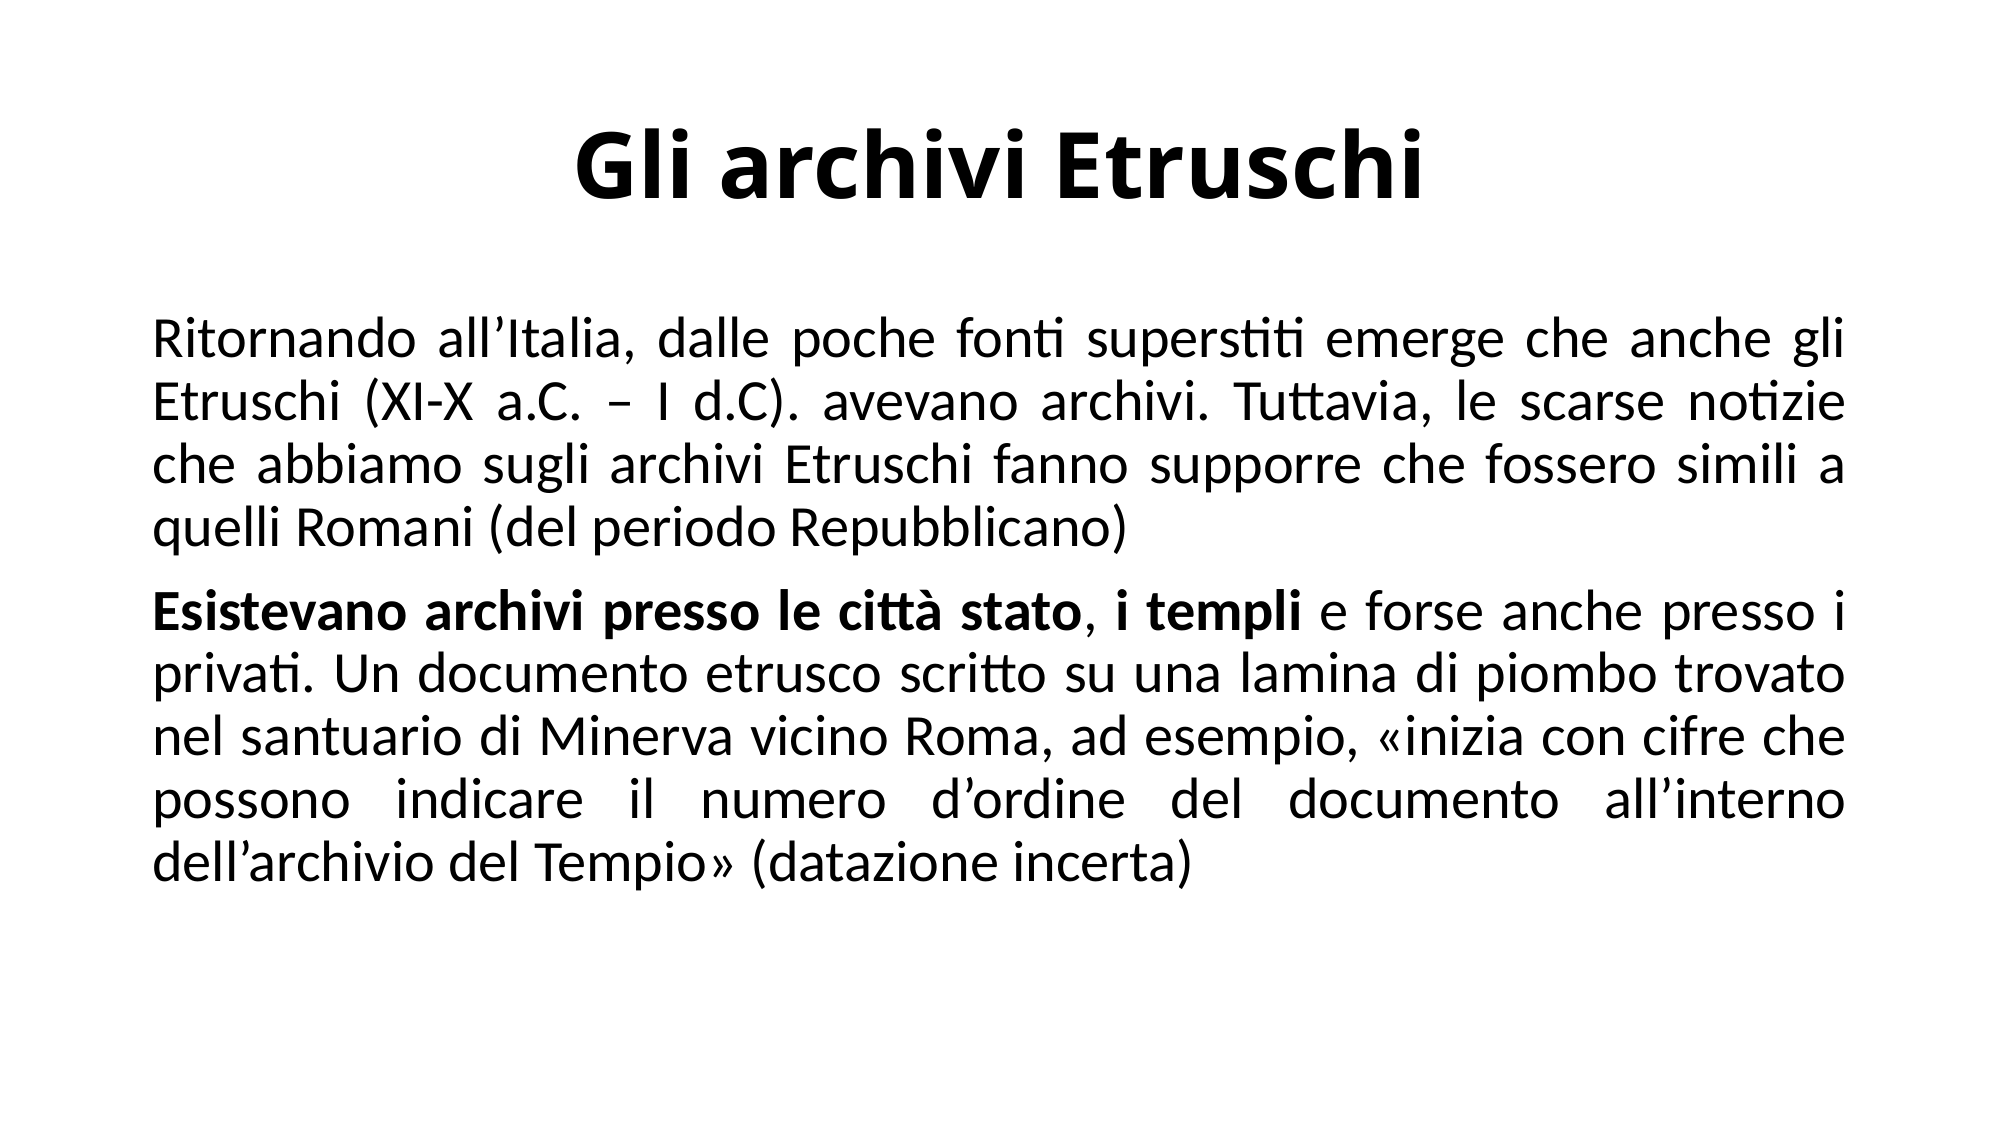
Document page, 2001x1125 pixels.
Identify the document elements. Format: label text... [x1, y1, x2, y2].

title Gli archivi Etruschi [137, 59, 1863, 278]
list Ritornando all’Italia, dalle poche fonti superstiti emerge che anche gli Etruschi (XI-X a.C. – I d.C). avevano archivi. Tuttavia, le scarse notizie che abbiamo sugli archivi Etruschi fanno supporre che fossero simili a quelli Romani (del periodo Repubblicano) Esistevano archivi presso le città stato, i templi e forse anche presso i privati. Un documento etrusco scritto su una lamina di piombo trovato nel santuario di Minerva vicino Roma, ad esempio, «inizia con cifre che possono indicare il numero d’ordine del documento all’interno dell’archivio del Tempio» (datazione incerta) [137, 299, 1863, 1014]
